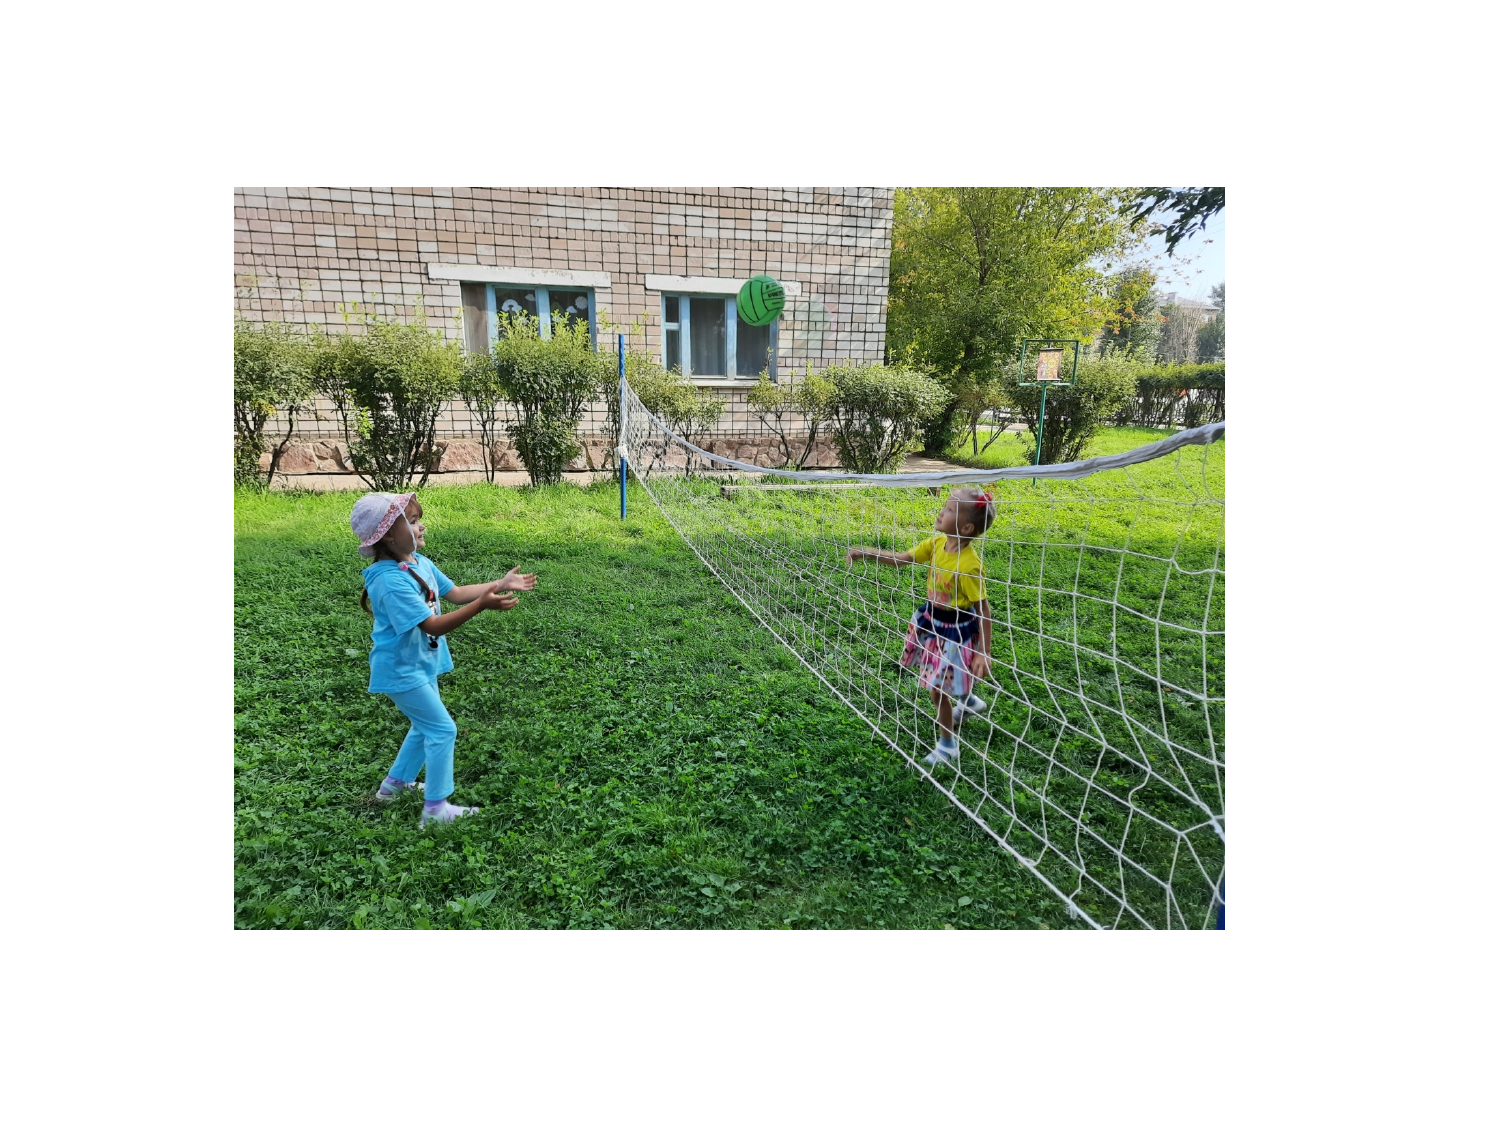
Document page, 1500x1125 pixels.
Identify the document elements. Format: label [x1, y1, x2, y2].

list [234, 187, 1225, 931]
